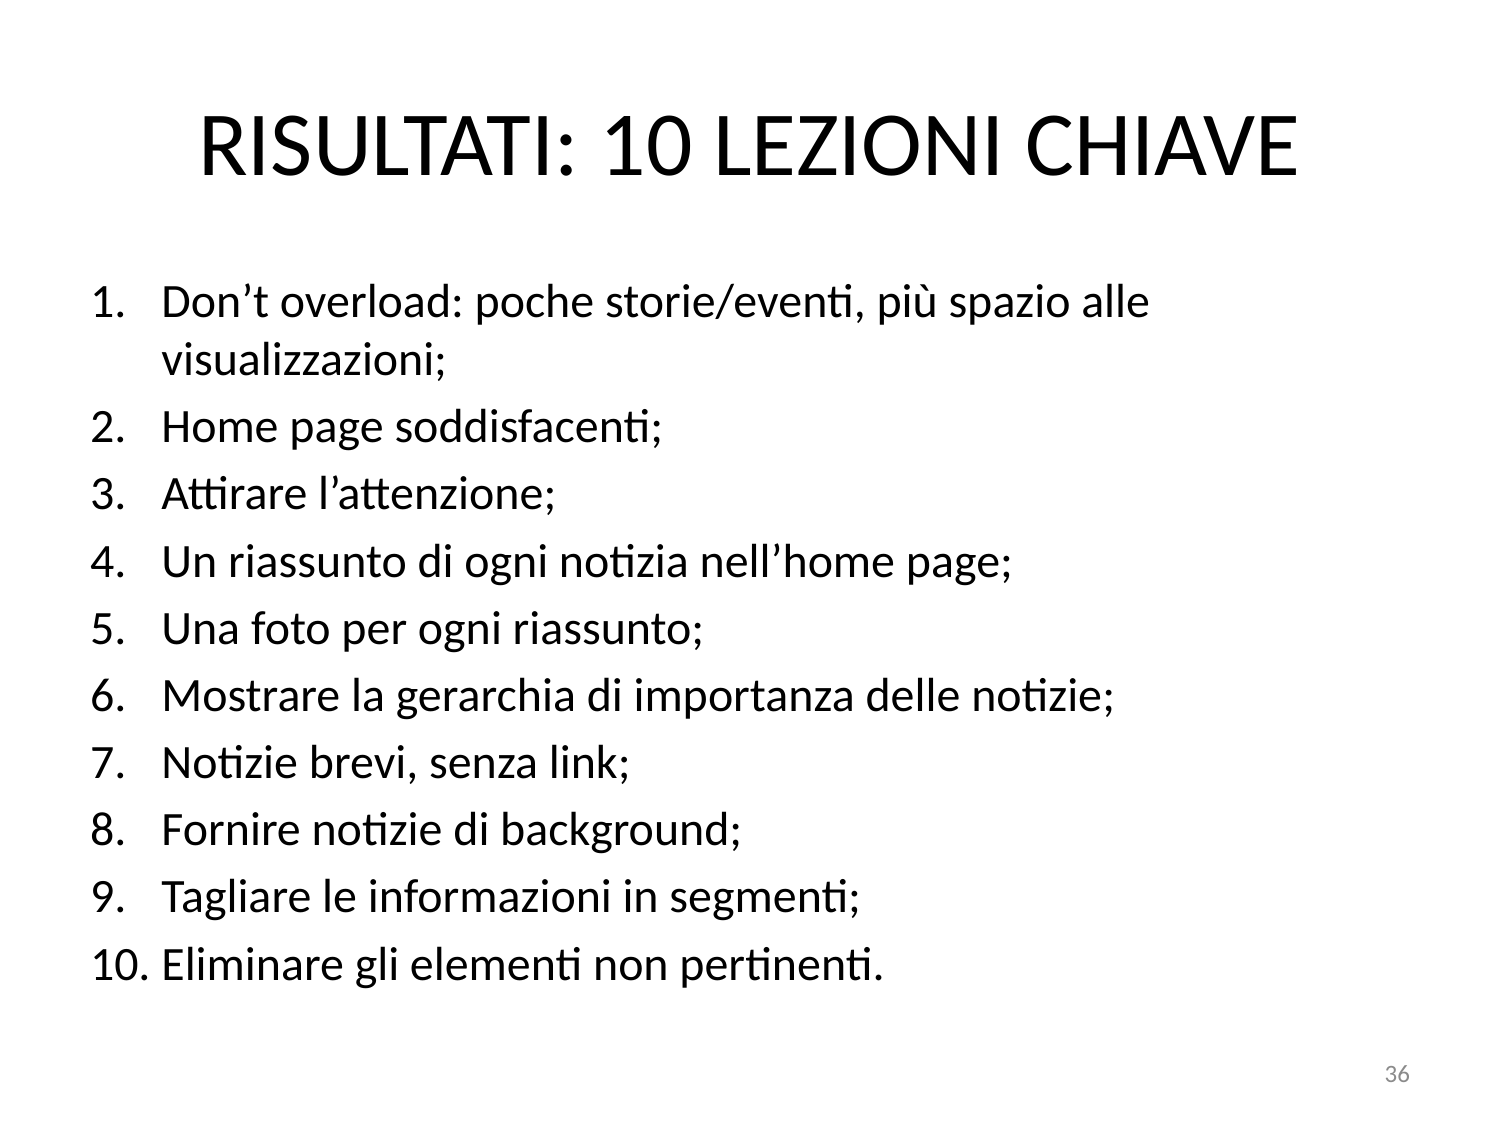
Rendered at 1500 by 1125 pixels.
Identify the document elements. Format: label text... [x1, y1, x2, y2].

title RISULTATI: 10 LEZIONI CHIAVE [75, 45, 1425, 233]
list Don’t overload: poche storie/eventi, più spazio alle visualizzazioni; Home page soddisfacenti; Attirare l’attenzione; Un riassunto di ogni notizia nell’home page; Una foto per ogni riassunto; Mostrare la gerarchia di importanza delle notizie; Notizie brevi, senza link; Fornire notizie di background; Tagliare le informazioni in segmenti; Eliminare gli elementi non pertinenti. [75, 262, 1425, 1005]
slide_number 36 [1074, 1042, 1425, 1103]
